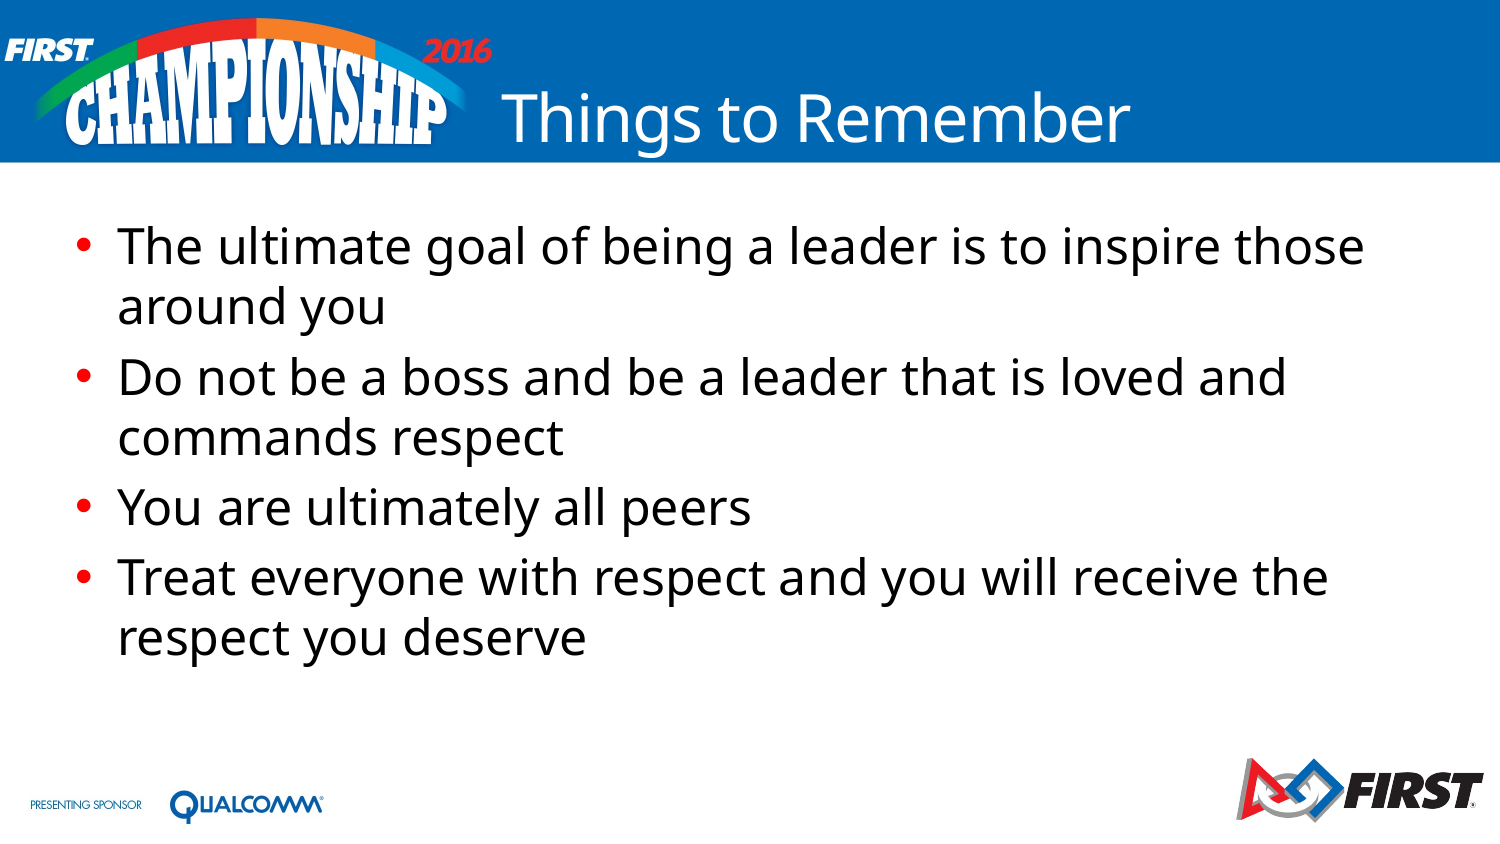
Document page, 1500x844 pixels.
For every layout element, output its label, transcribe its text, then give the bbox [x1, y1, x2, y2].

picture [0, 0, 1500, 270]
title Things to Remember [500, 70, 1500, 162]
picture [11, 770, 355, 835]
picture [1236, 758, 1484, 823]
list The ultimate goal of being a leader is to inspire those around you Do not be a boss and be a leader that is loved and commands respect You are ultimately all peers Treat everyone with respect and you will receive the respect you deserve [74, 169, 1426, 712]
